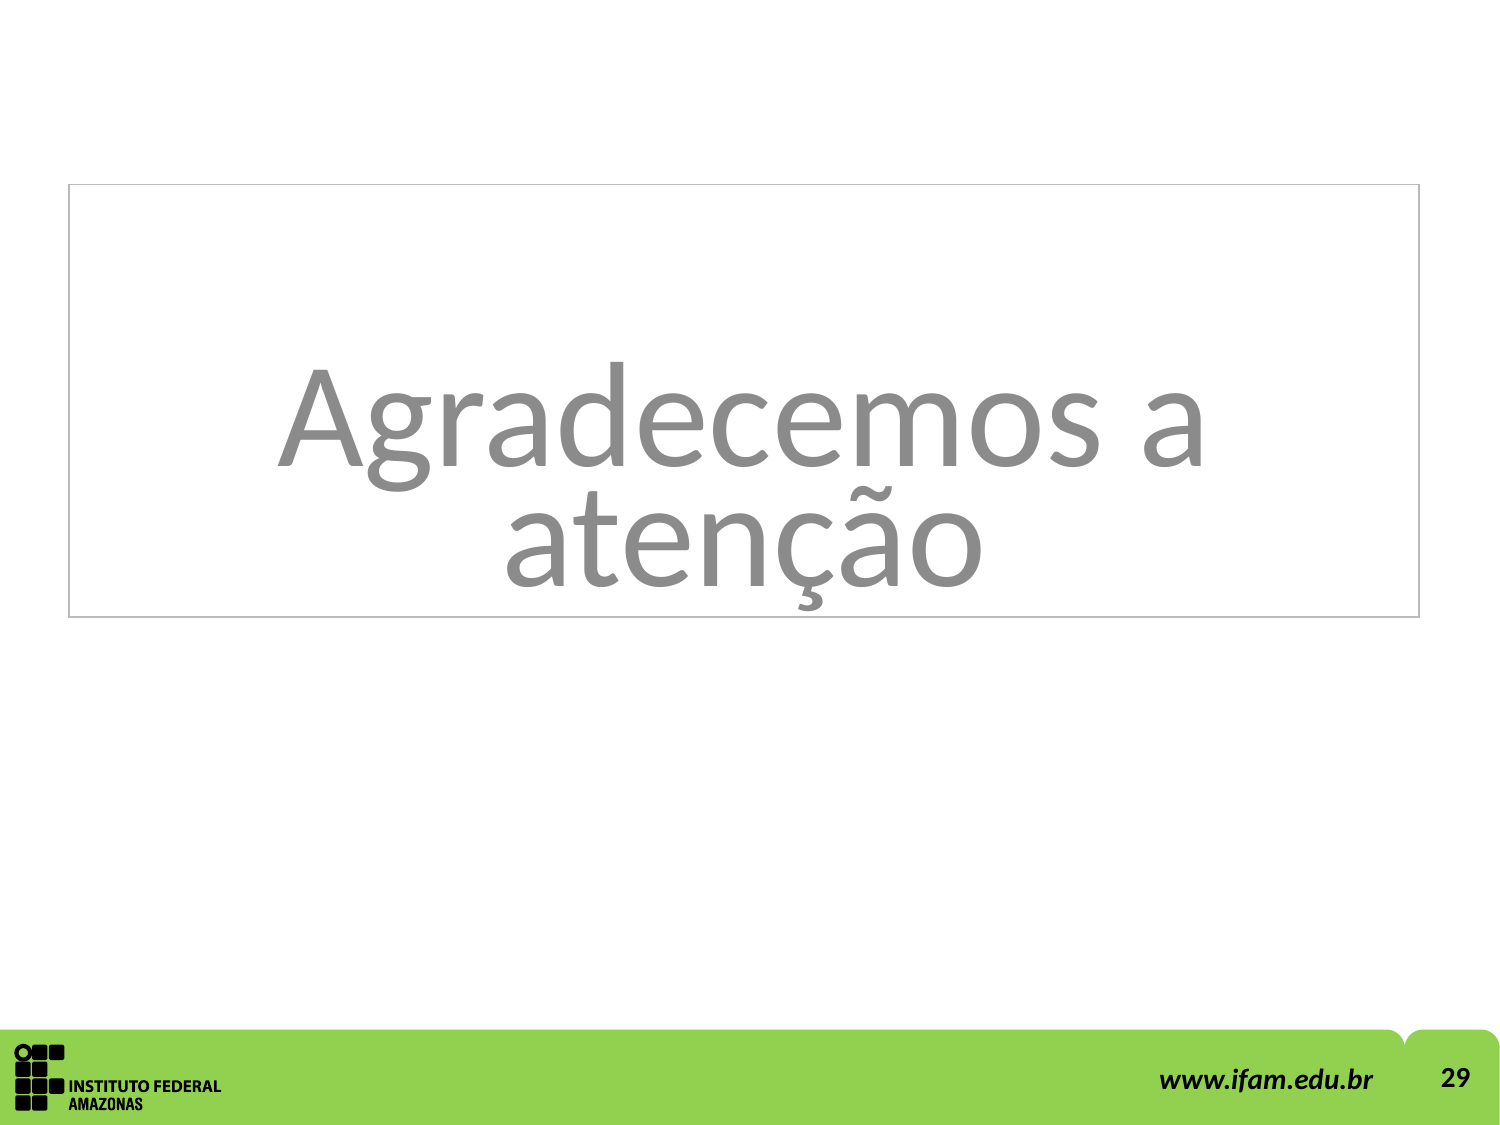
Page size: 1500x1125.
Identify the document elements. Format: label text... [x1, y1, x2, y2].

subtitle [68, 208, 1459, 965]
text_box [0, 1029, 1500, 1125]
slide_number 29 [1411, 1046, 1500, 1106]
text_box www.ifam.edu.br [927, 1052, 1388, 1103]
table_header Agradecemos a atenção [70, 185, 1418, 616]
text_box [14, 1043, 222, 1111]
